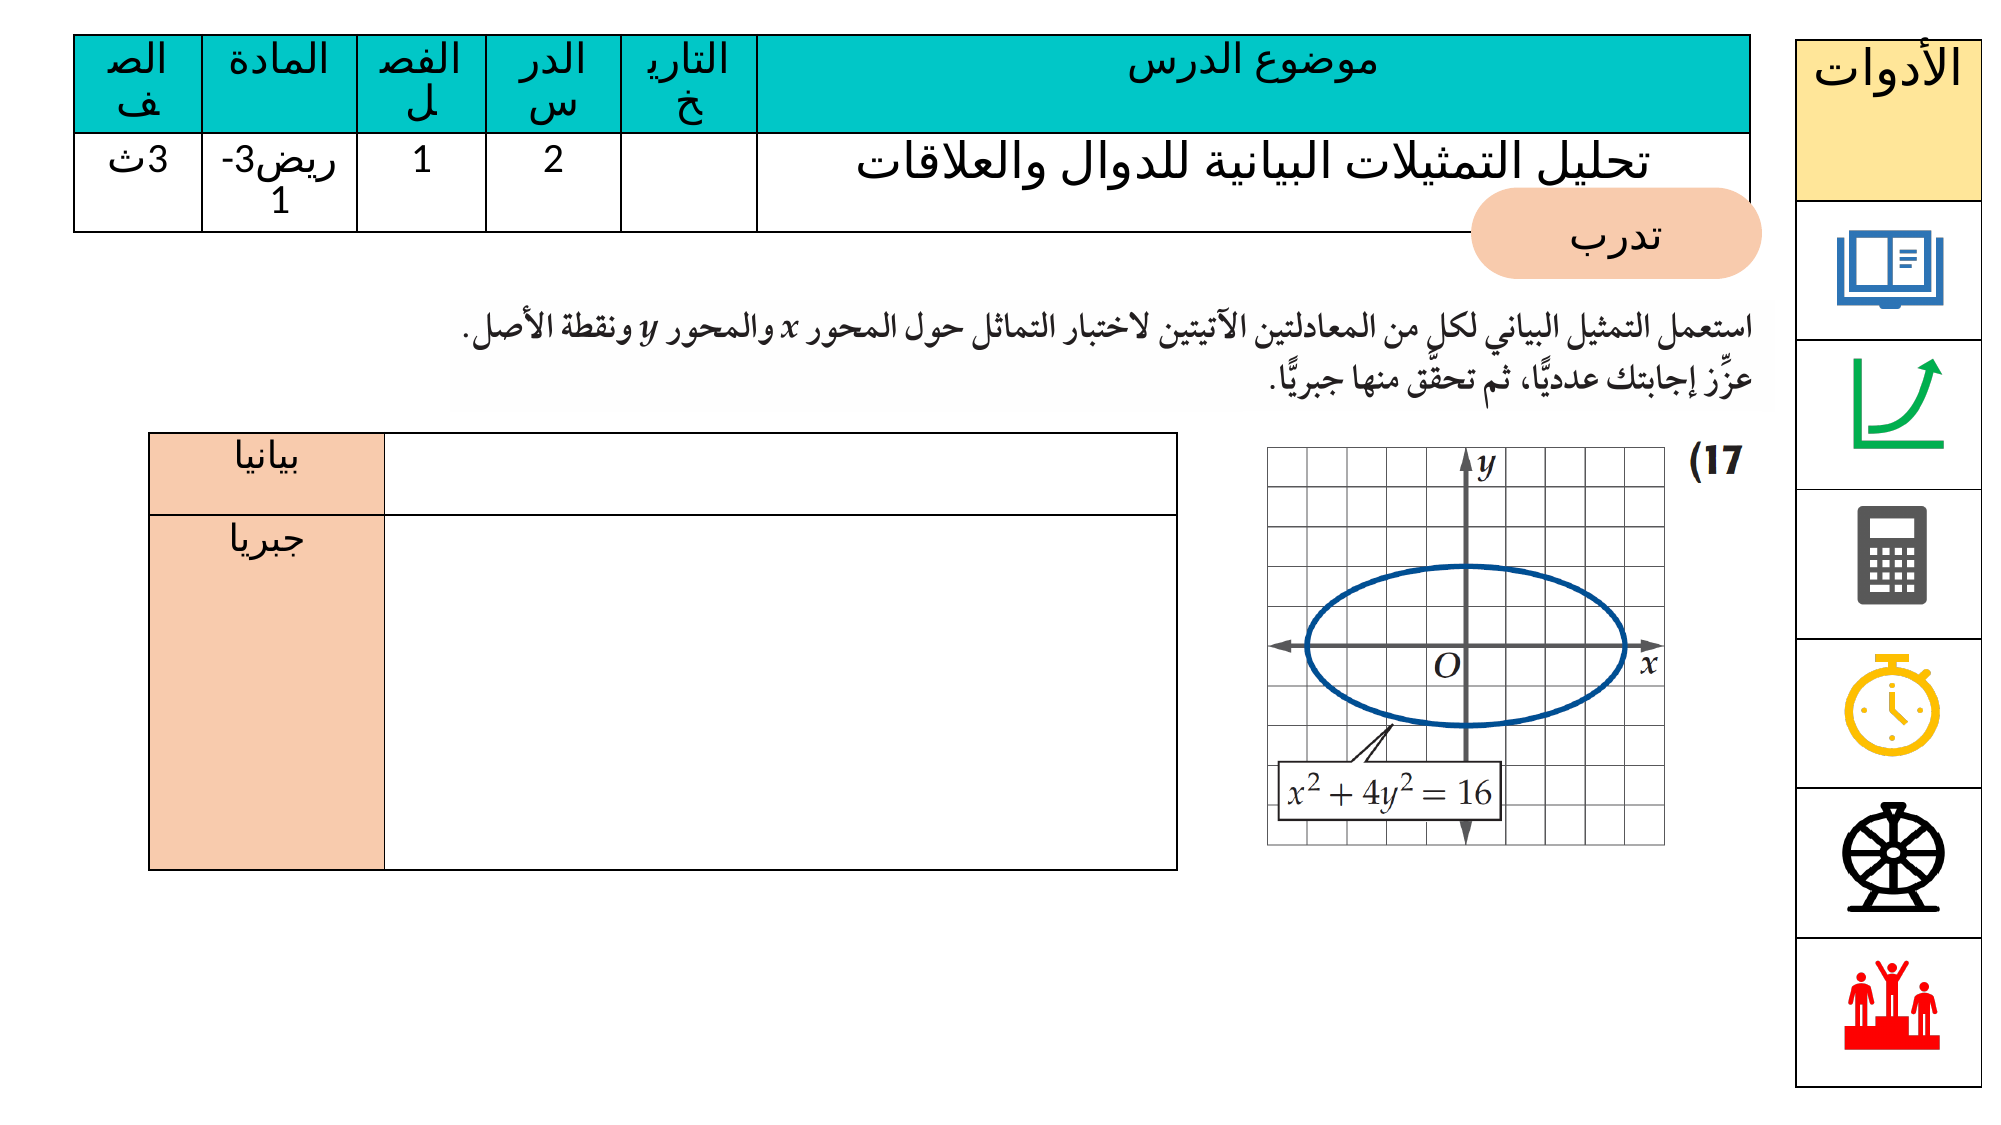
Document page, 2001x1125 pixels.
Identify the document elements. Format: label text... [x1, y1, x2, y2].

picture [1835, 948, 1949, 1062]
picture [1827, 802, 1961, 912]
picture [1825, 642, 1959, 768]
text_box تدرب [1470, 186, 1764, 281]
table_header [385, 434, 1176, 514]
picture [1835, 340, 1962, 467]
picture [450, 300, 1775, 864]
table_header بيانيا [150, 434, 384, 514]
table_cell [385, 516, 1176, 869]
table_cell جبريا [150, 516, 384, 869]
picture [1832, 211, 1948, 327]
picture [1833, 496, 1951, 614]
